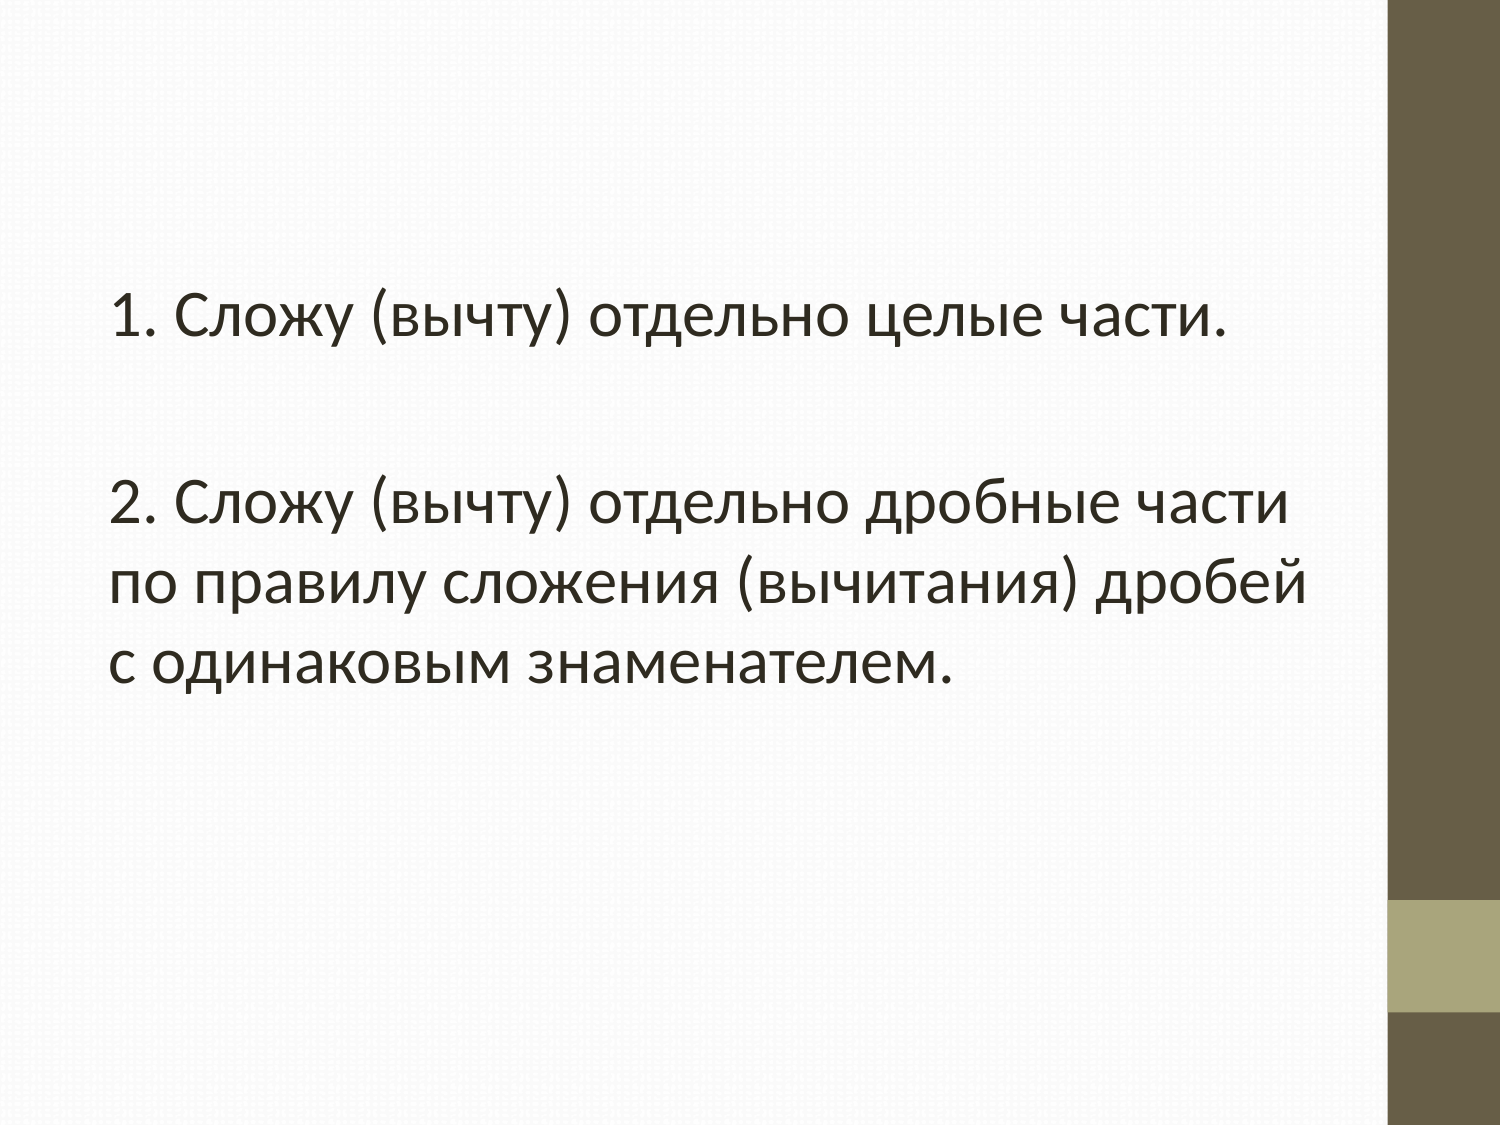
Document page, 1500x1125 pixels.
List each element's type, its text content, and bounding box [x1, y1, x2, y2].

list 1. Сложу (вычту) отдельно целые части. 2. Сложу (вычту) отдельно дробные части по правилу сложения (вычитания) дробей с одинаковым знаменателем. [75, 262, 1325, 1050]
